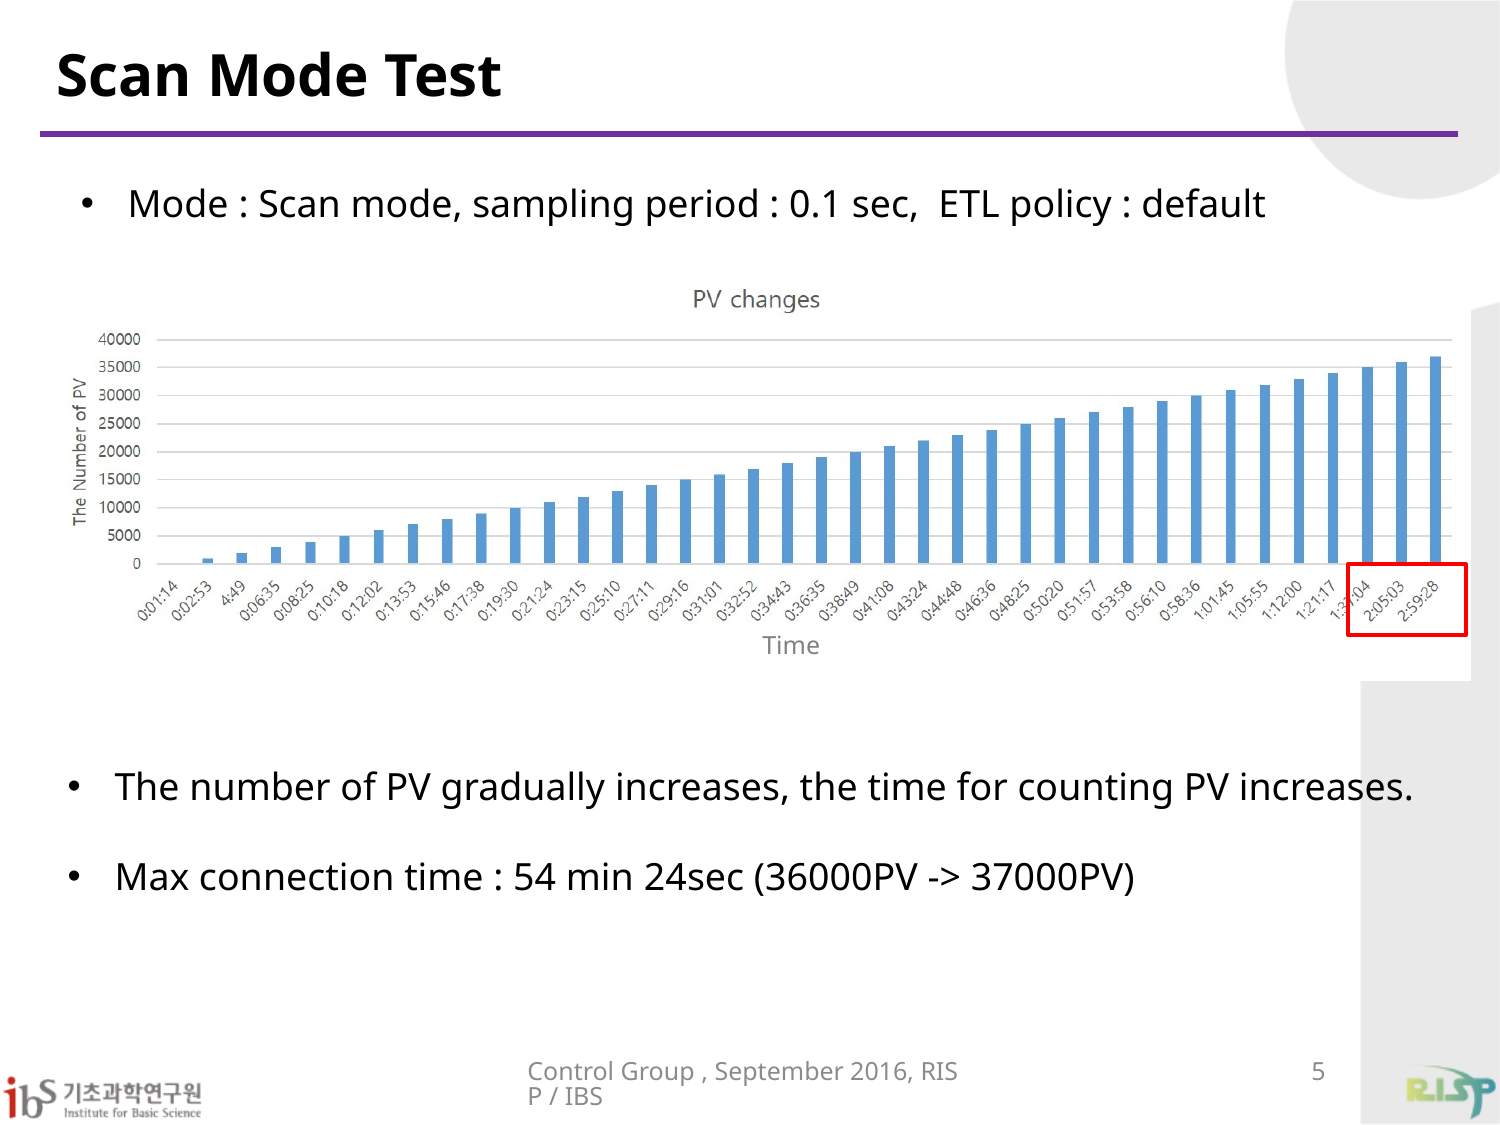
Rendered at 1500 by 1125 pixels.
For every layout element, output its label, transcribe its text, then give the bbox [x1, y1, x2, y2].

title Scan Mode Test [41, 30, 1459, 126]
text_box Mode : Scan mode, sampling period : 0.1 sec, ETL policy : default [66, 172, 1282, 233]
text_box The number of PV gradually increases, the time for counting PV increases. Max connection time : 54 min 24sec (36000PV -> 37000PV) [53, 755, 1483, 951]
slide_number 5 [1074, 1042, 1341, 1103]
footer Control Group , September 2016, RISP / IBS [512, 1042, 988, 1103]
picture [0, 0, 1500, 1125]
